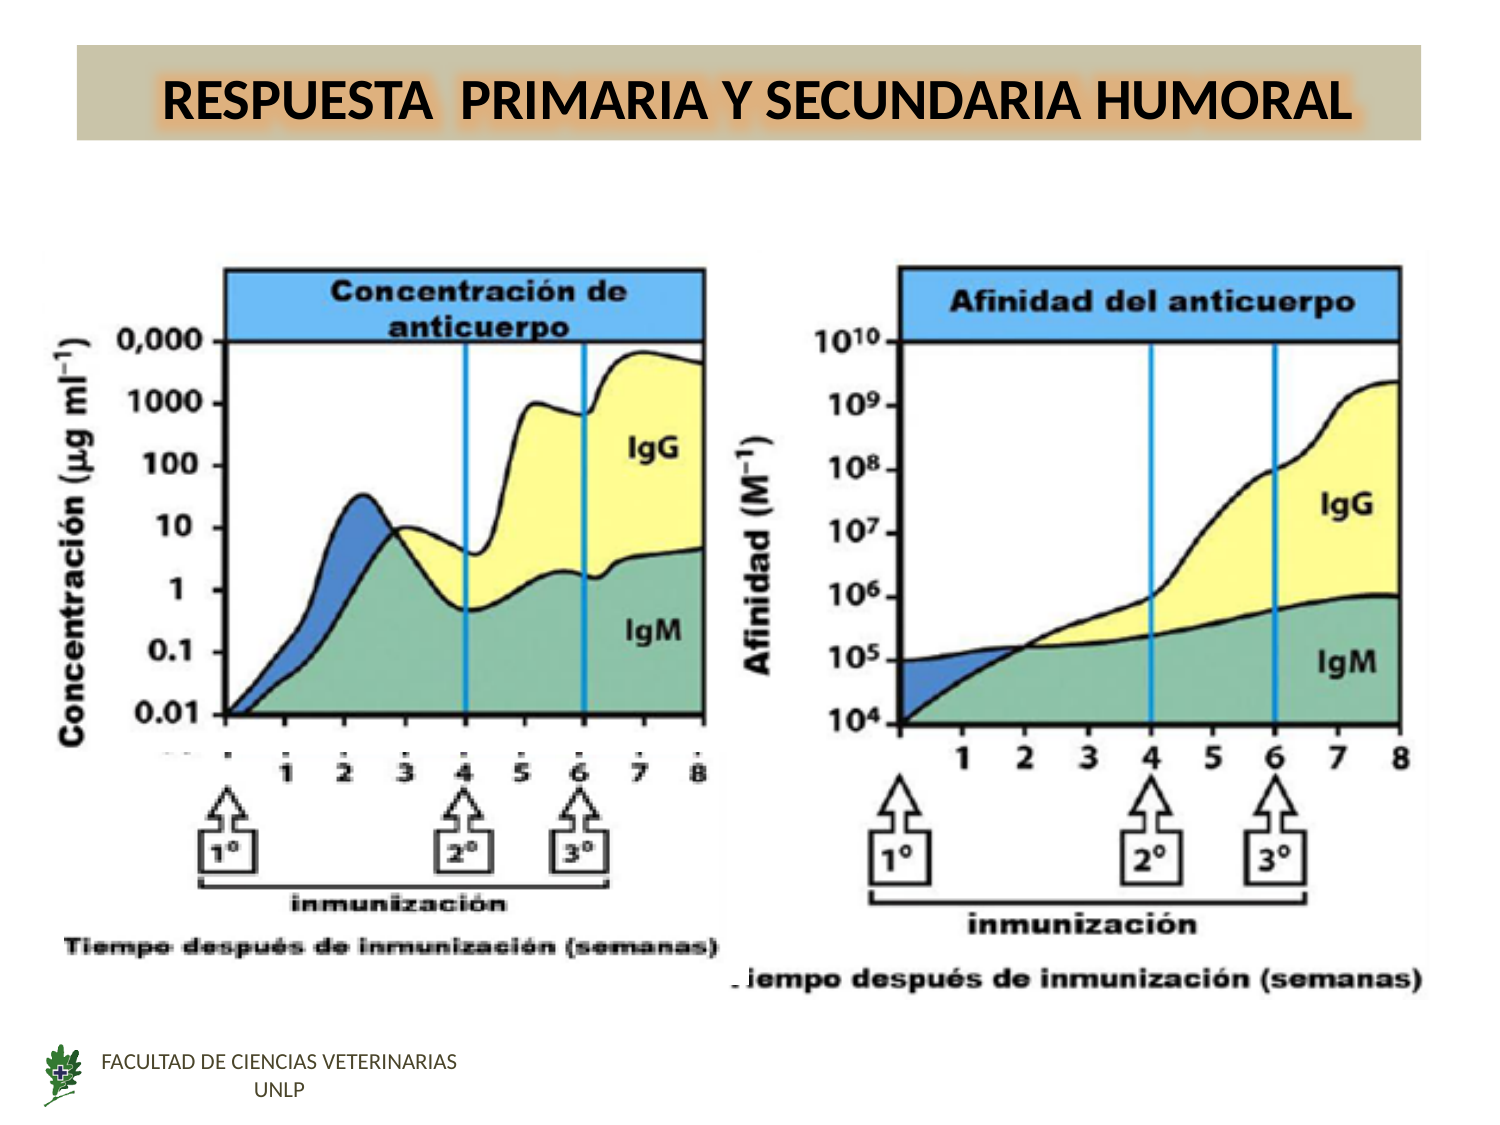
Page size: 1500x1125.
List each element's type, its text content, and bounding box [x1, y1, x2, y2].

text_box [75, 43, 1423, 142]
footer FACULTAD DE CIENCIAS VETERINARIAS UNLP [239, 1044, 518, 1105]
picture [41, 1040, 236, 1109]
picture [41, 249, 1432, 1000]
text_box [99, 44, 1420, 142]
text_box RESPUESTA PRIMARIA Y SECUNDARIA HUMORAL [108, 53, 1408, 139]
